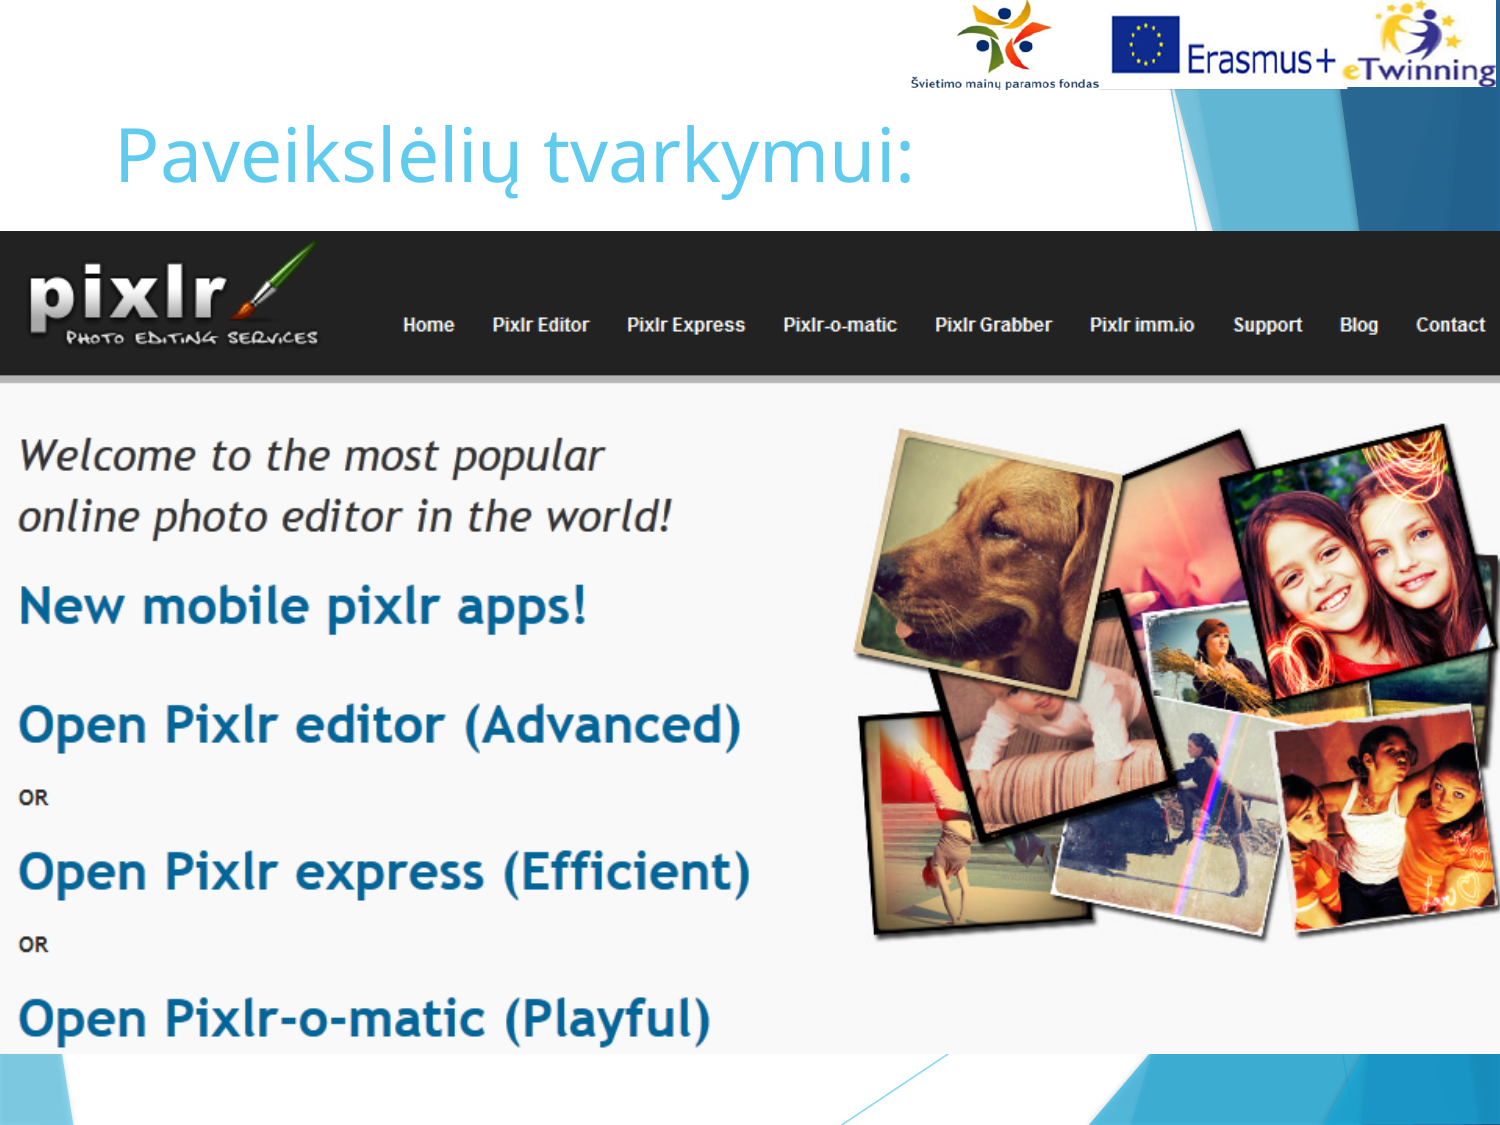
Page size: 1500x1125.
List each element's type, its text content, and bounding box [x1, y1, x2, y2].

picture [0, 231, 1500, 1055]
title Paveikslėlių tvarkymui: [99, 99, 1142, 230]
picture [910, 0, 1500, 91]
